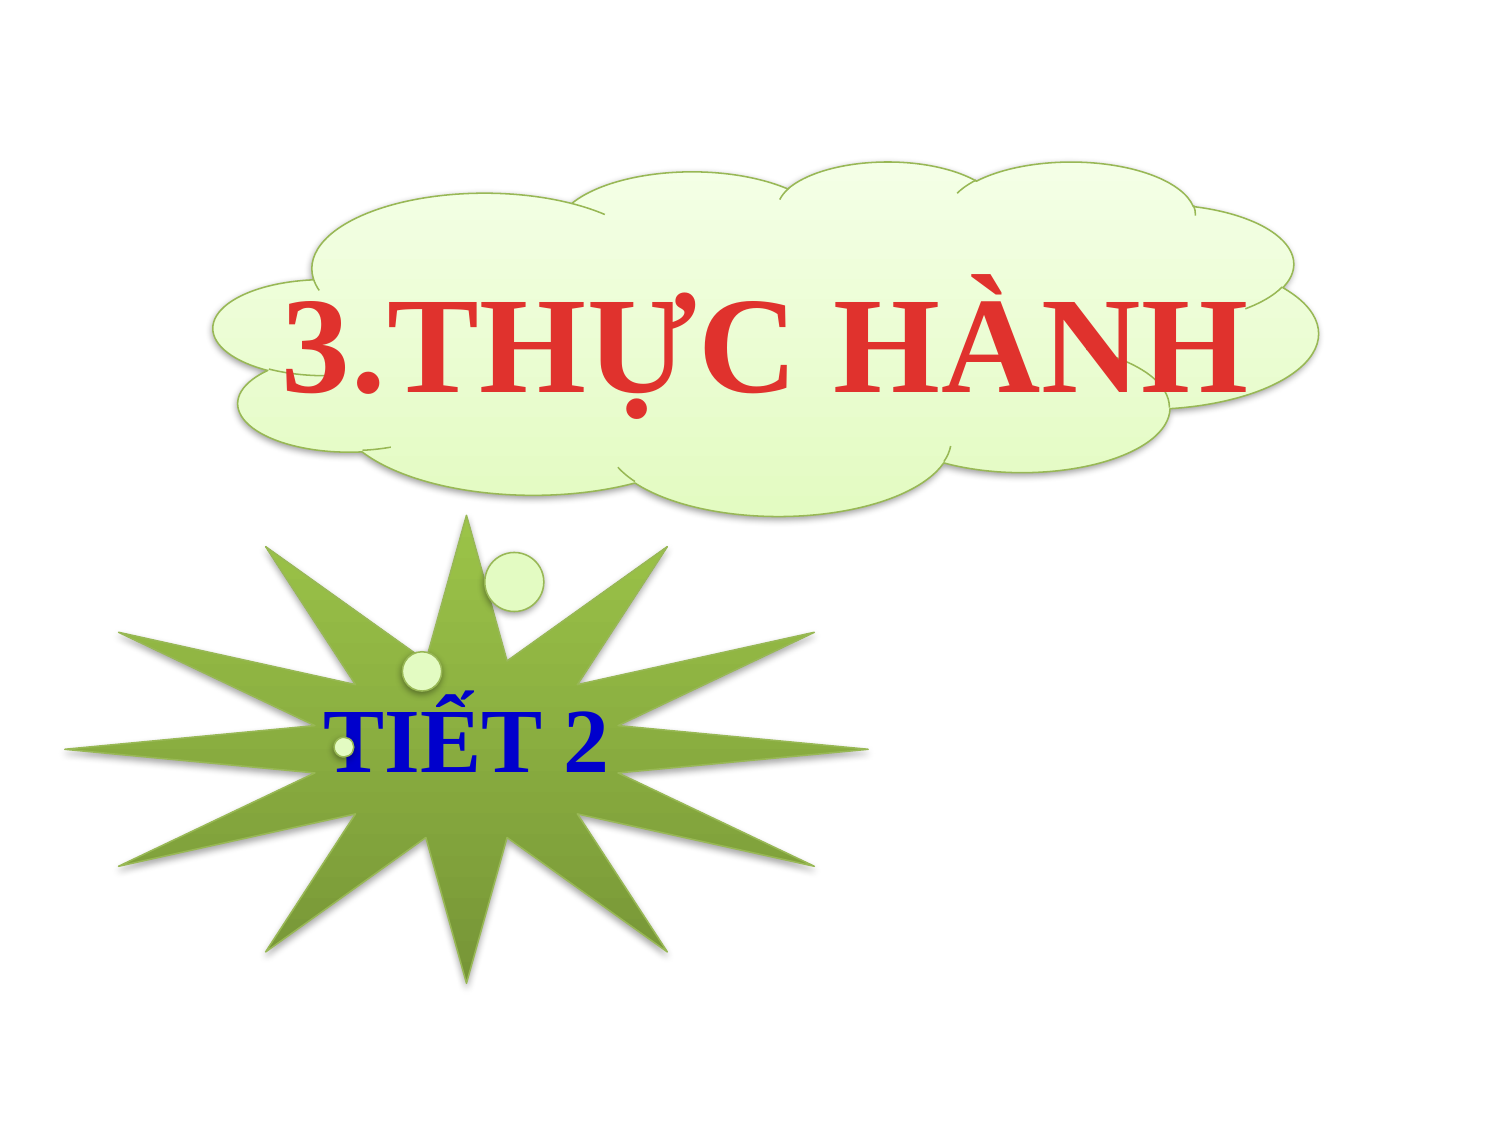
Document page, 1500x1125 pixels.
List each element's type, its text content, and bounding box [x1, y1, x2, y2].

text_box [64, 515, 869, 984]
text_box [318, 161, 1320, 389]
text_box 3.THỰC HÀNH [266, 247, 1266, 427]
text_box [212, 285, 1165, 513]
